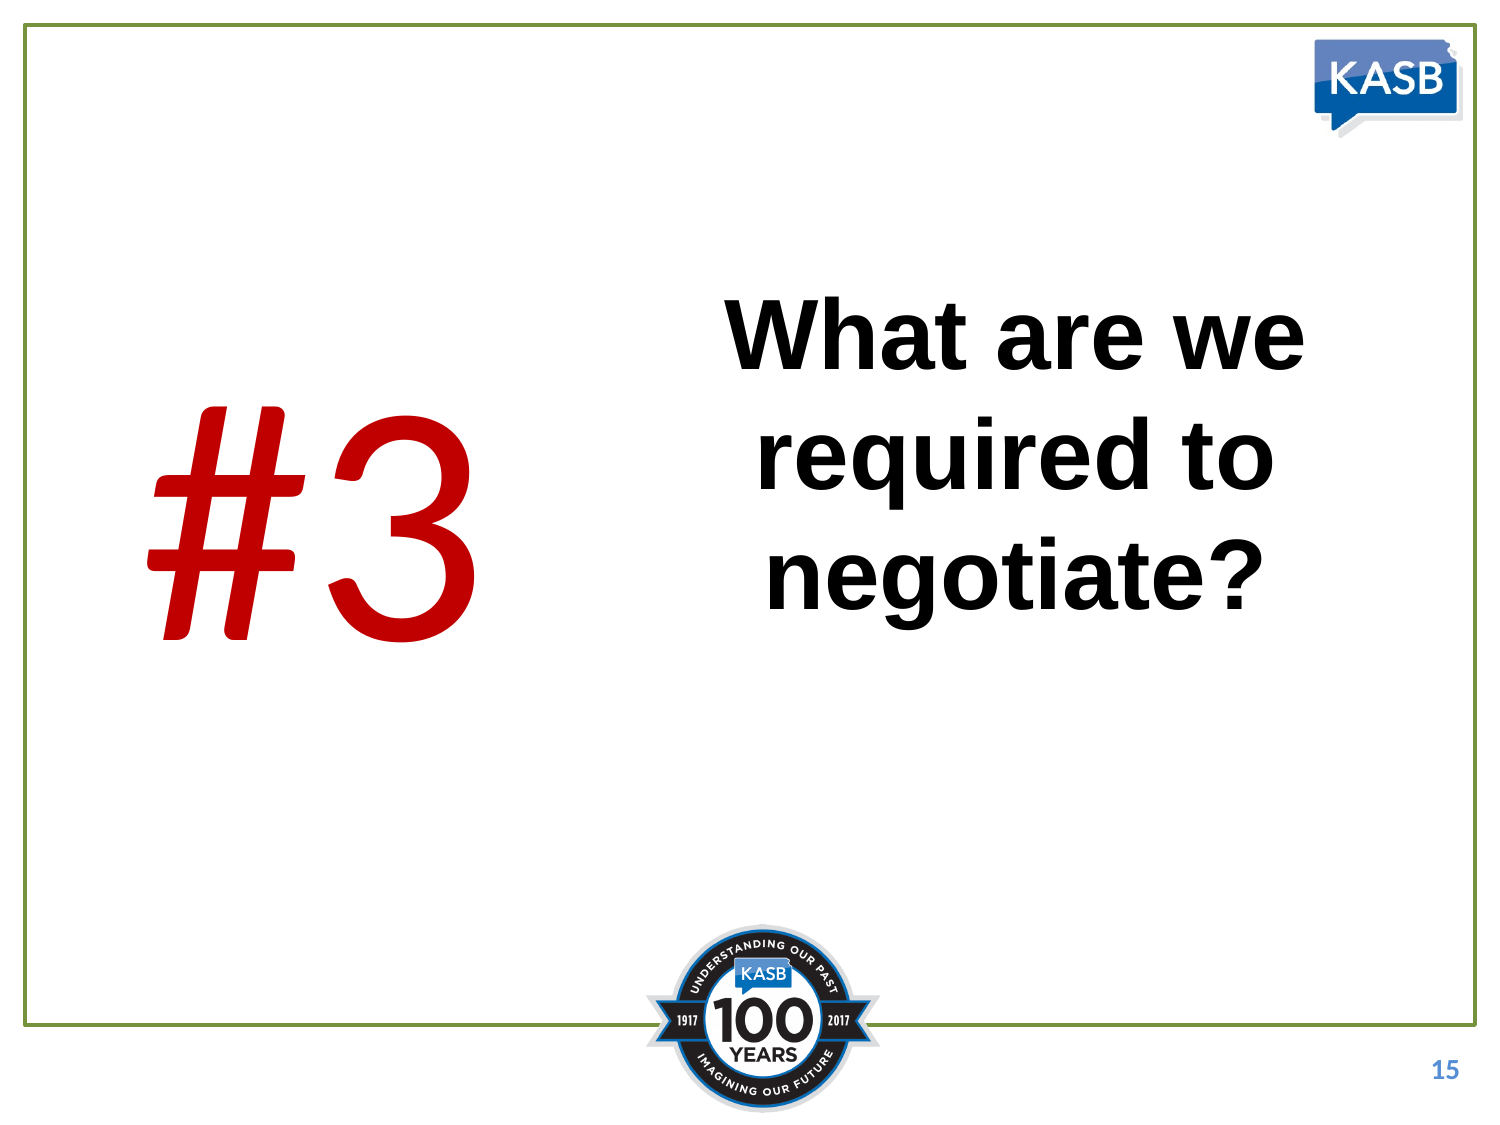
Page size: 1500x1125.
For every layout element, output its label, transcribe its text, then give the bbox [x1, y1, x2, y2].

text_box #3 [125, 287, 538, 718]
picture [1312, 37, 1463, 138]
list What are we required to negotiate? [587, 262, 1425, 1005]
picture [645, 1005, 881, 1113]
slide_number 15 [1125, 1042, 1475, 1103]
